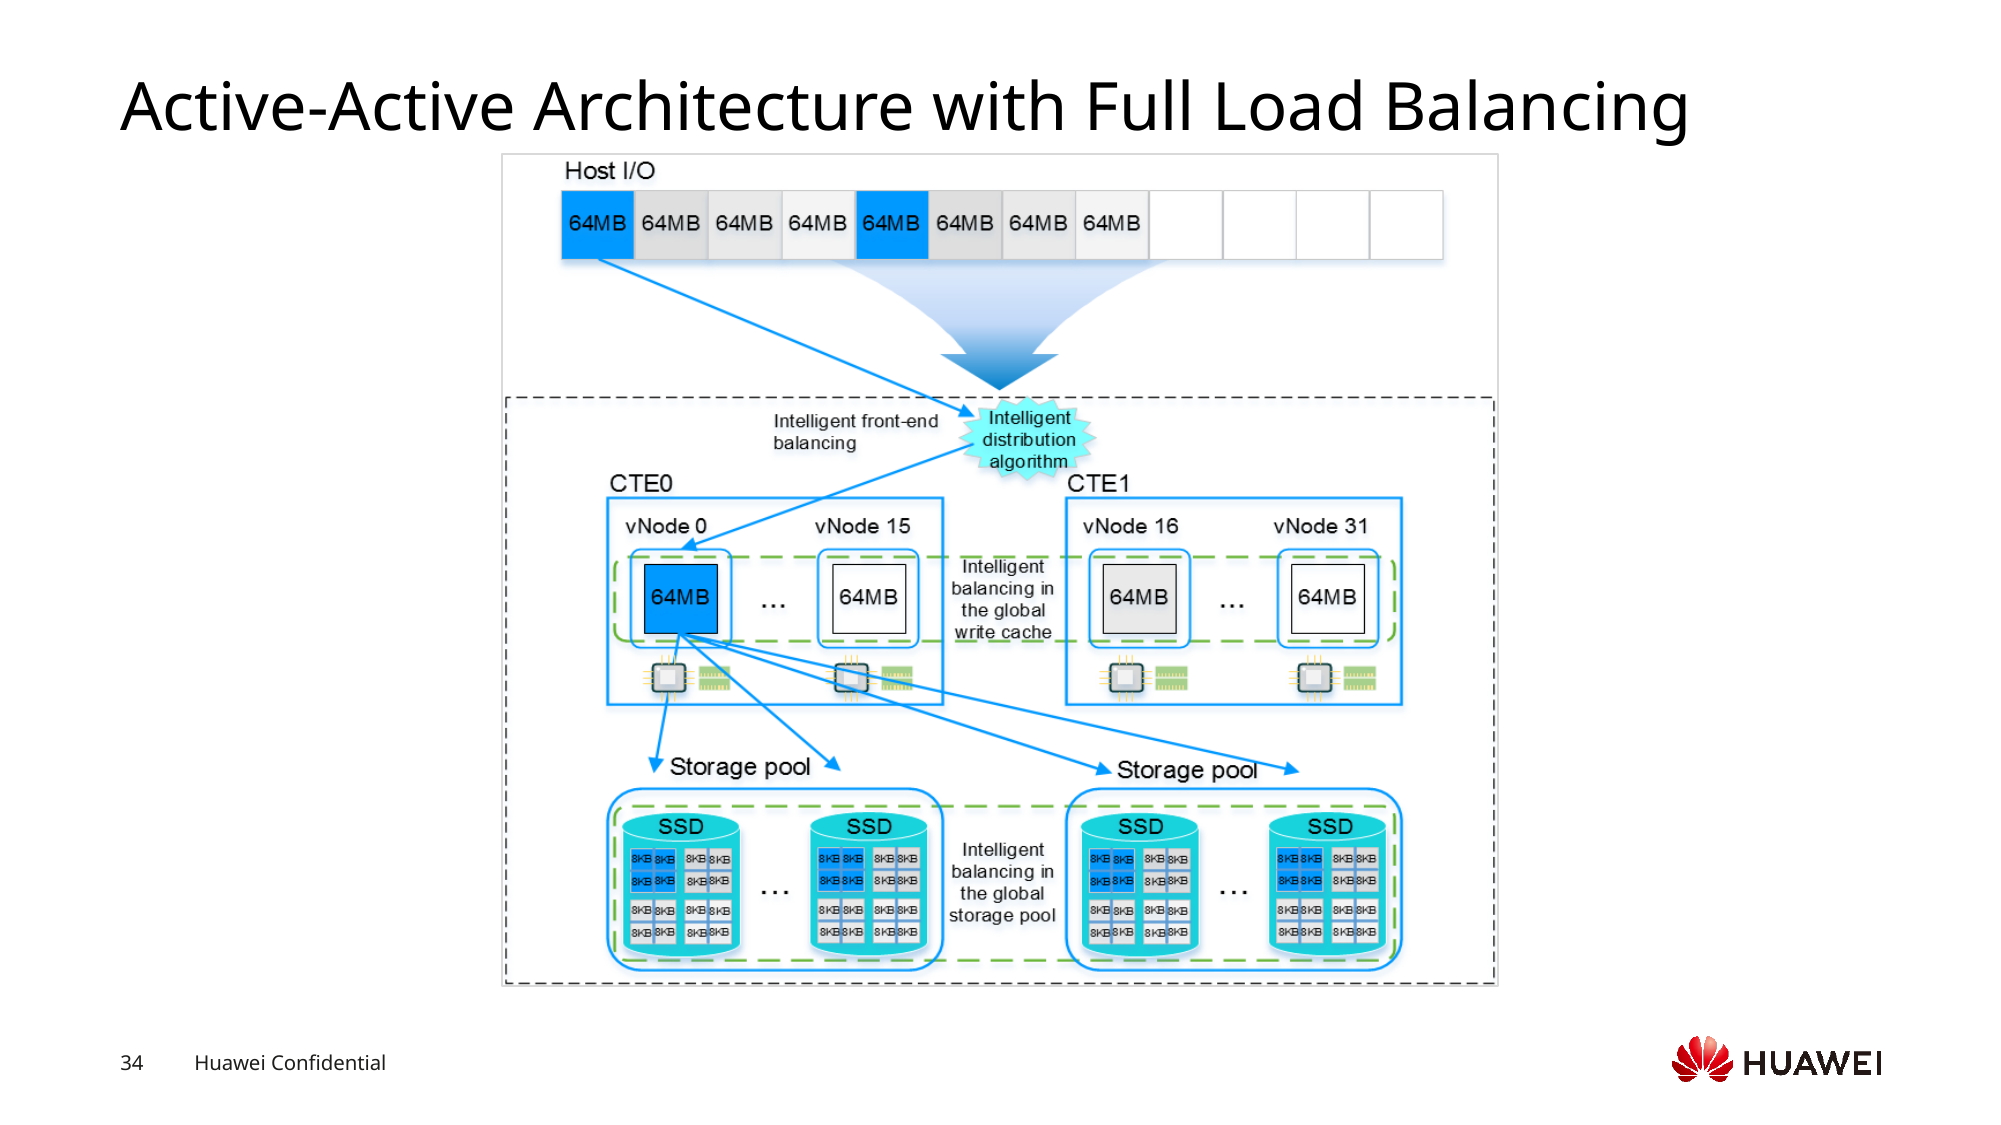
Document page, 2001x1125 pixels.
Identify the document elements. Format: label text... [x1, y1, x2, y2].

title Active-Active Architecture with Full Load Balancing [120, 73, 1880, 155]
picture [502, 154, 1498, 986]
picture [1672, 1036, 1881, 1082]
